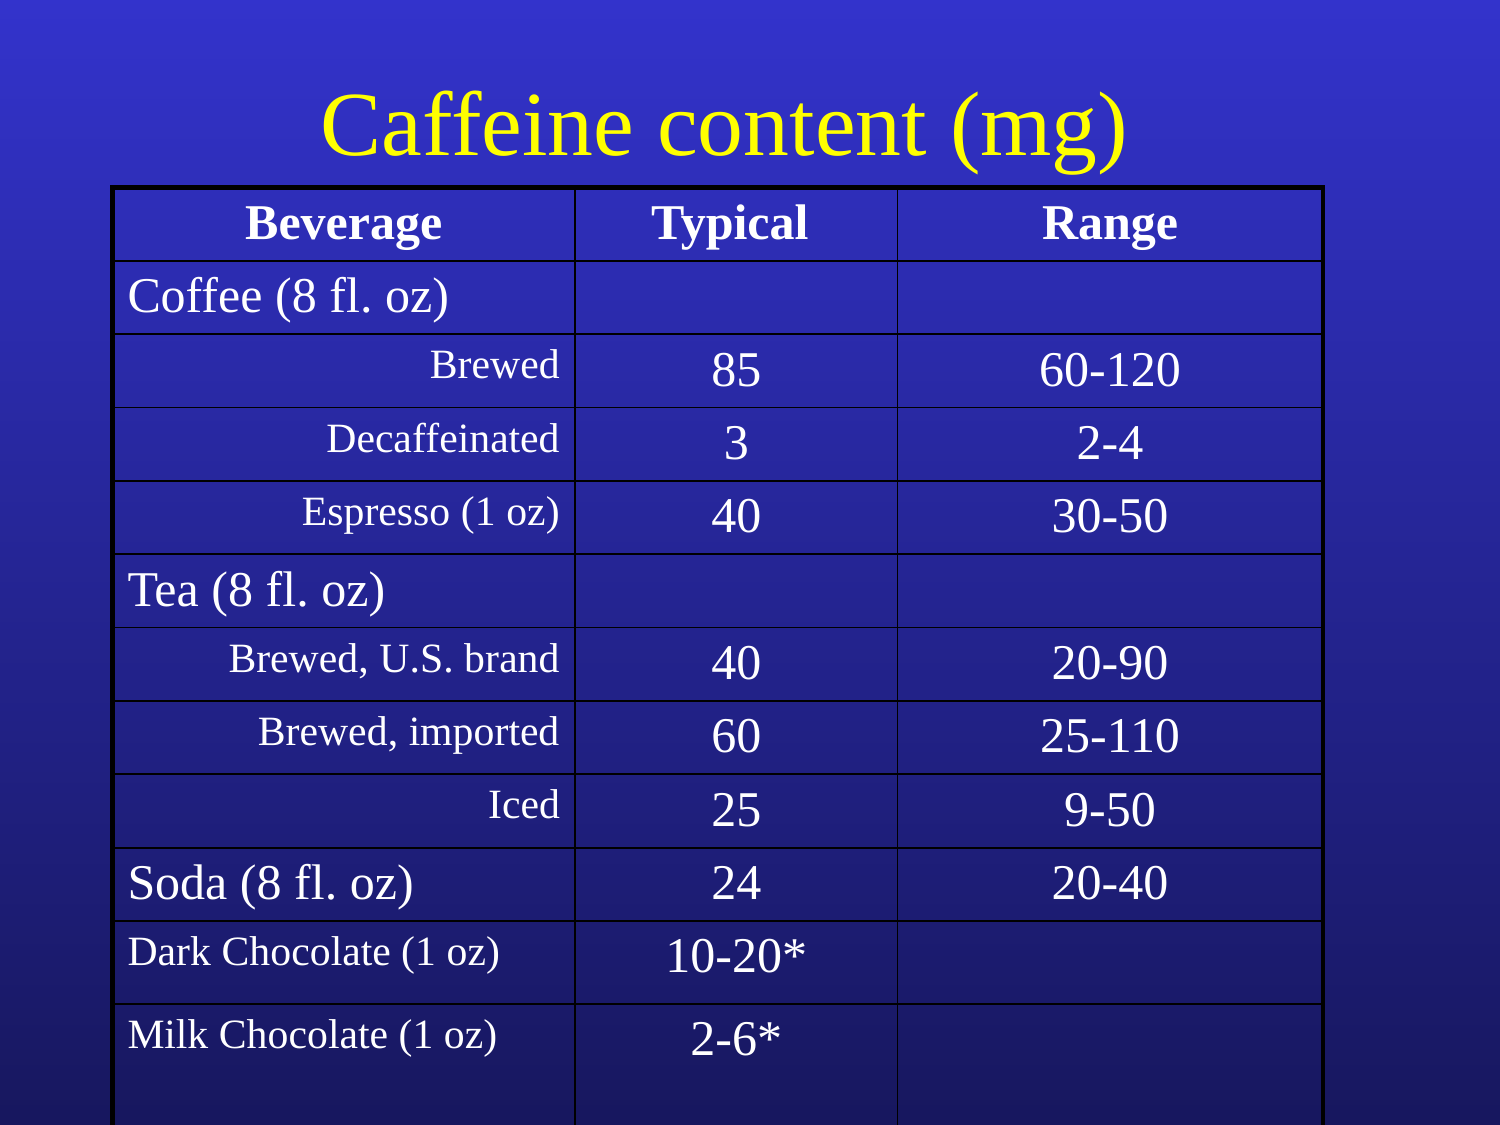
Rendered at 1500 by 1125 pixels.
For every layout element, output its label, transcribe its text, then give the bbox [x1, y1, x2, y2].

table_cell 85 [576, 335, 897, 407]
table_cell 30-50 [898, 482, 1321, 553]
table_cell [898, 922, 1321, 1003]
table_cell [898, 555, 1321, 627]
table_cell 40 [576, 628, 897, 700]
table_cell Brewed, U.S. brand [115, 628, 574, 700]
table_cell 25-110 [898, 702, 1321, 773]
table_header Beverage [115, 190, 574, 260]
table_cell Iced [115, 775, 574, 847]
table_cell Tea (8 fl. oz) [115, 555, 574, 627]
title Caffeine content (mg) [87, 24, 1363, 213]
table_cell 24 [576, 849, 897, 920]
table_cell [898, 1005, 1321, 1125]
table_header Typical [576, 190, 897, 260]
table_cell Soda (8 fl. oz) [115, 849, 574, 920]
table_header Range [898, 190, 1321, 260]
table_cell 60-120 [898, 335, 1321, 407]
table_cell 10-20* [576, 922, 897, 1003]
table_cell Dark Chocolate (1 oz) [115, 922, 574, 1003]
table_cell 2-6* [576, 1005, 897, 1125]
table_cell 40 [576, 482, 897, 553]
table_cell Espresso (1 oz) [115, 482, 574, 553]
table_cell 20-40 [898, 849, 1321, 920]
table_cell Brewed [115, 335, 574, 407]
table_cell [898, 262, 1321, 333]
table_cell 25 [576, 775, 897, 847]
table_cell Milk Chocolate (1 oz) [115, 1005, 574, 1125]
table_cell 60 [576, 702, 897, 773]
table_cell [576, 262, 897, 333]
table_cell 3 [576, 408, 897, 480]
table_cell [576, 555, 897, 627]
table_cell 20-90 [898, 628, 1321, 700]
table_cell Coffee (8 fl. oz) [115, 262, 574, 333]
table_cell Decaffeinated [115, 408, 574, 480]
table_cell 9-50 [898, 775, 1321, 847]
table_cell 2-4 [898, 408, 1321, 480]
table_cell Brewed, imported [115, 702, 574, 773]
